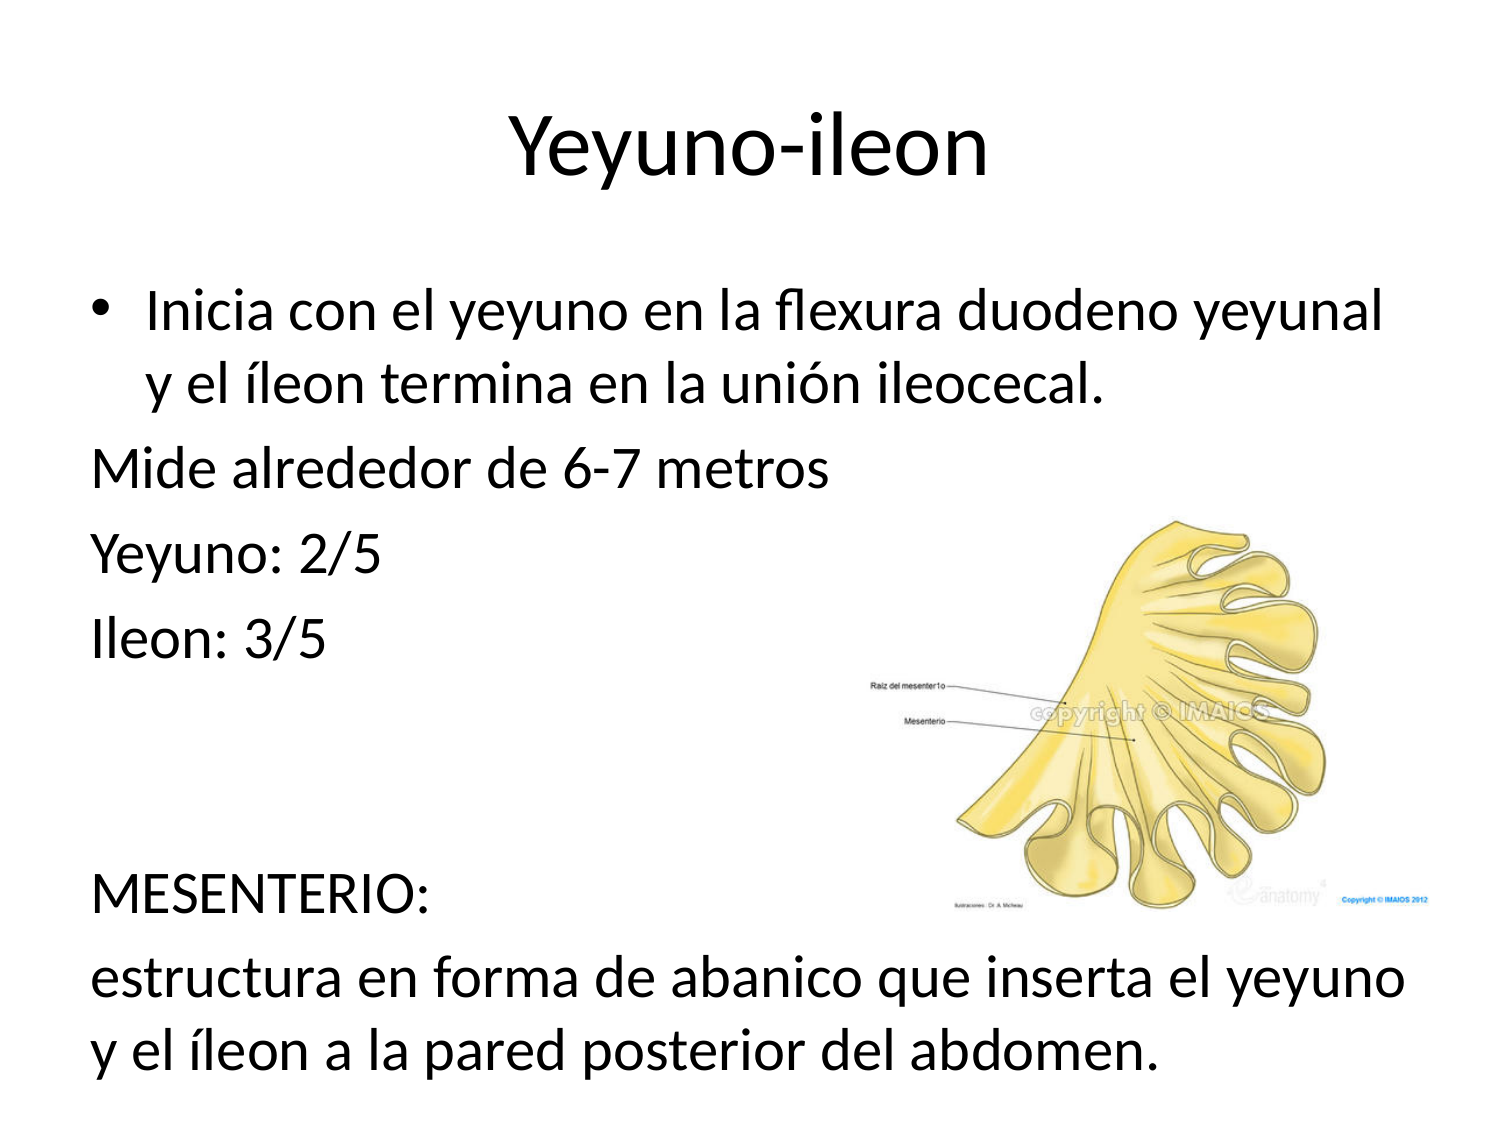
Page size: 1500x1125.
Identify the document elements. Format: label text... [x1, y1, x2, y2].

picture [852, 514, 1448, 912]
title Yeyuno-ileon [75, 45, 1425, 233]
list Inicia con el yeyuno en la flexura duodeno yeyunal y el íleon termina en la unión ileocecal. Mide alrededor de 6-7 metros Yeyuno: 2/5 Ileon: 3/5 MESENTERIO: estructura en forma de abanico que inserta el yeyuno y el íleon a la pared posterior del abdomen. [75, 262, 1425, 1106]
